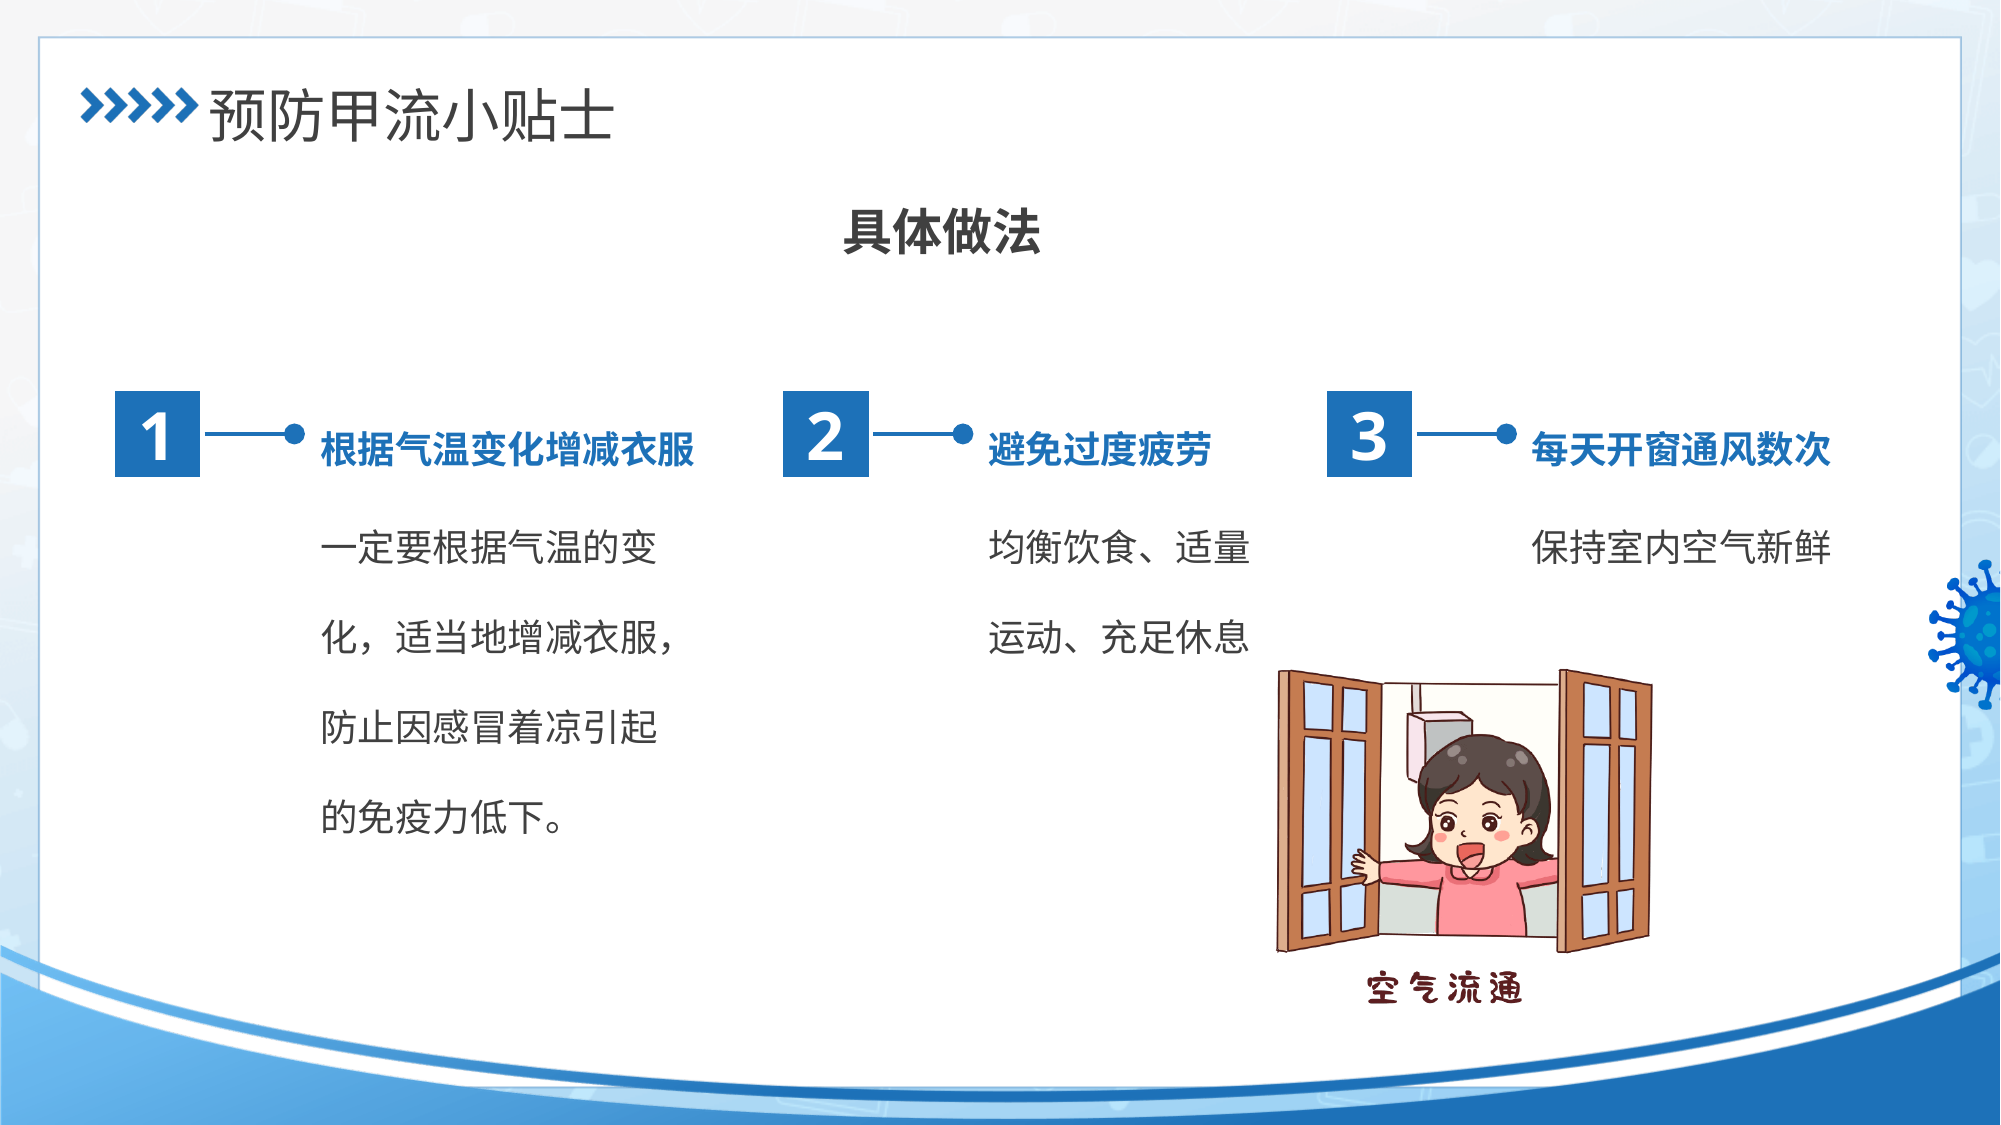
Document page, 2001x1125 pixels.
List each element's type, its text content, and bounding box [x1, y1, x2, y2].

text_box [113, 373, 840, 838]
text_box 具体做法 [827, 175, 1172, 269]
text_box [1325, 373, 2000, 565]
picture [81, 88, 198, 123]
picture [0, 0, 2001, 1125]
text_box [781, 373, 1509, 656]
